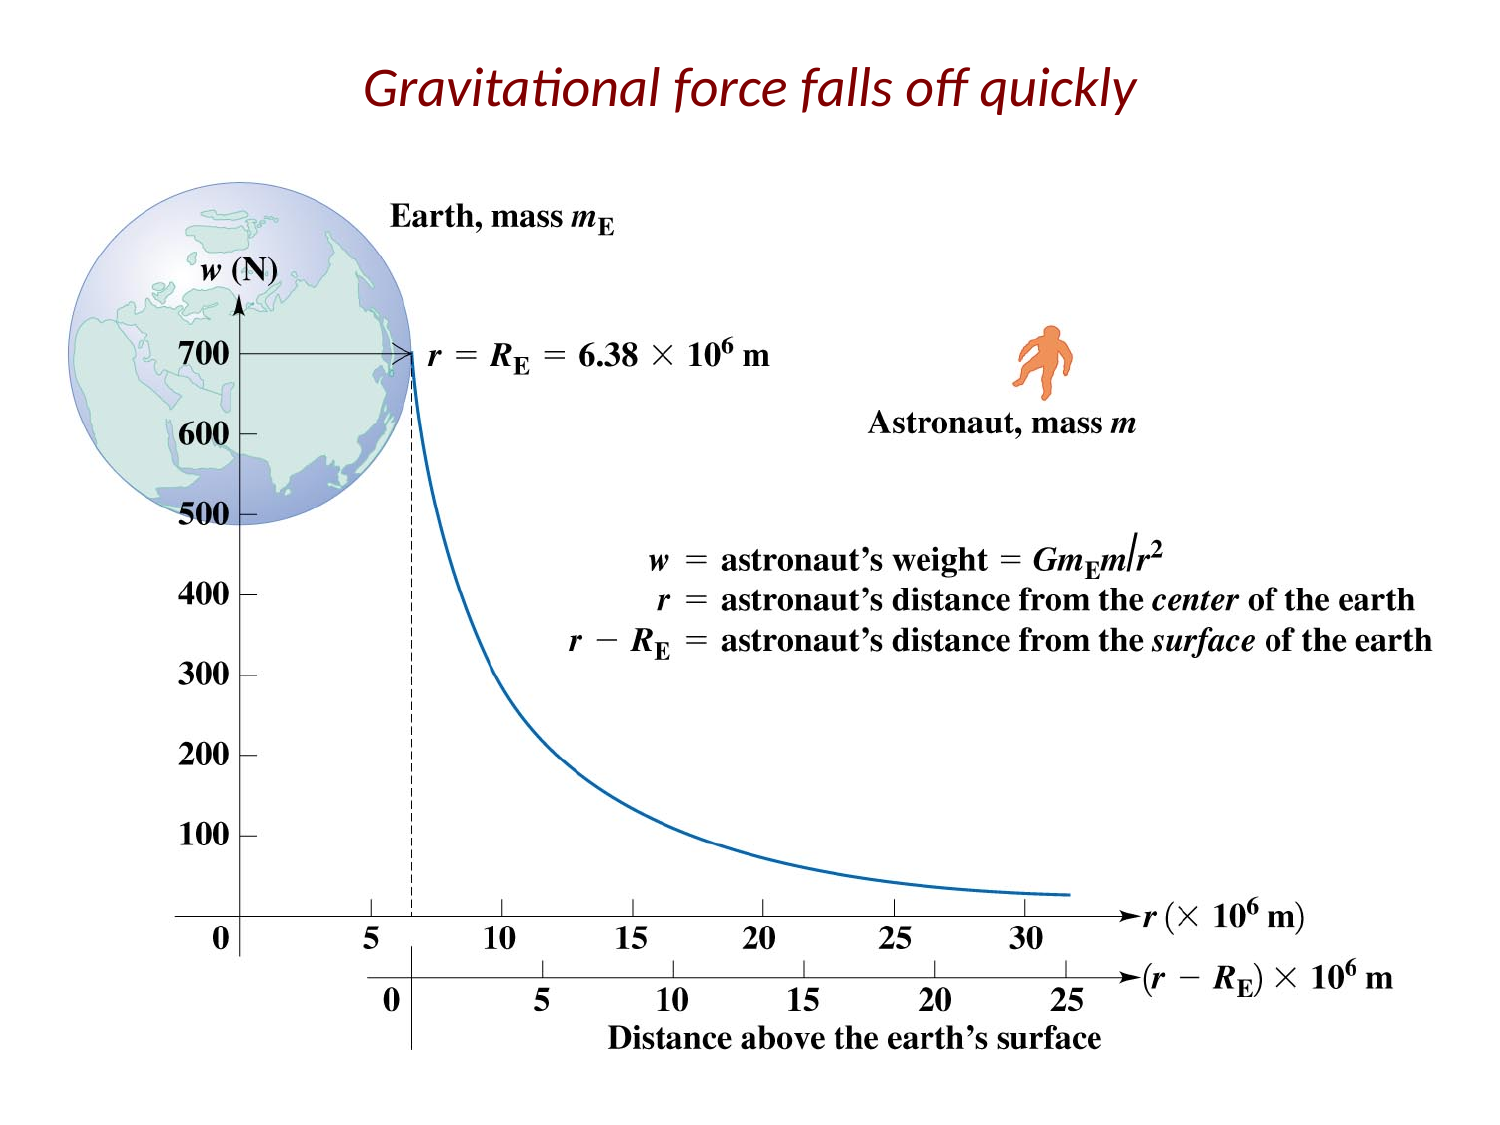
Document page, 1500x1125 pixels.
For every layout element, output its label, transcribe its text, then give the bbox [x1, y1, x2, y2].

title Gravitational force falls off quickly [0, 42, 1500, 125]
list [58, 172, 1442, 1054]
